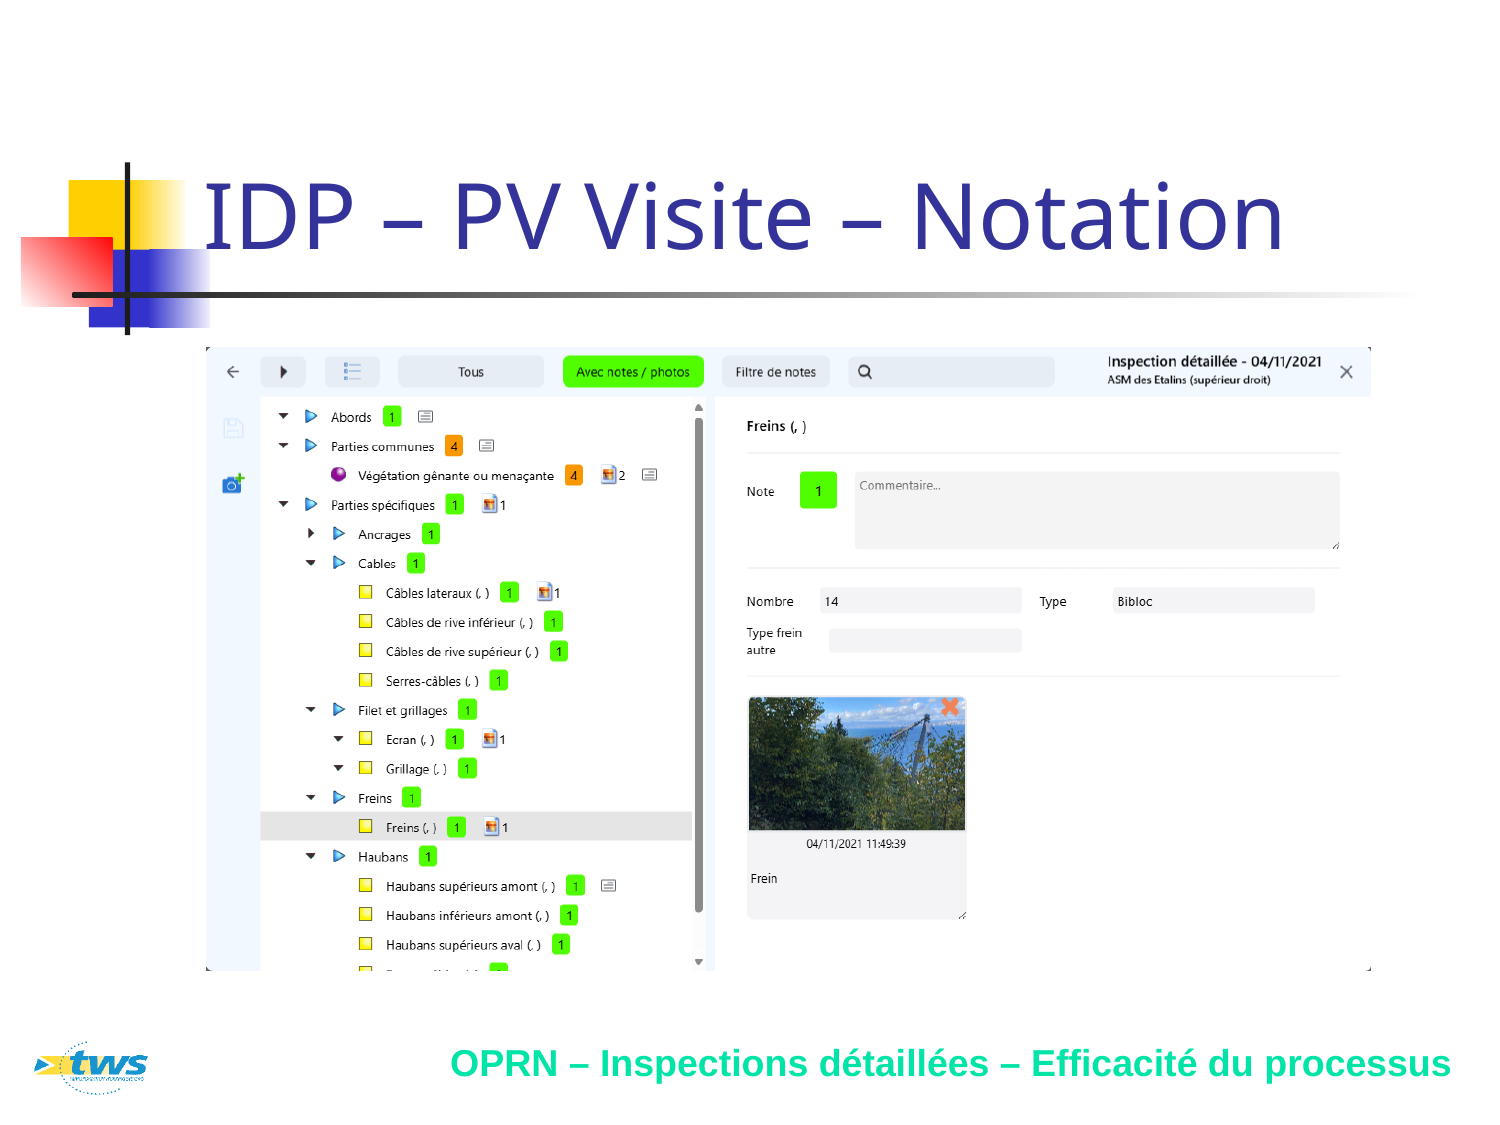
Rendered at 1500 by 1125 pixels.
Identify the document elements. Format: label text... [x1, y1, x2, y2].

picture [15, 1028, 168, 1110]
text_box OPRN – Inspections détaillées – Efficacité du processus [281, 1031, 1468, 1092]
title IDP – PV Visite – Notation [188, 35, 1468, 275]
picture [206, 347, 1371, 971]
